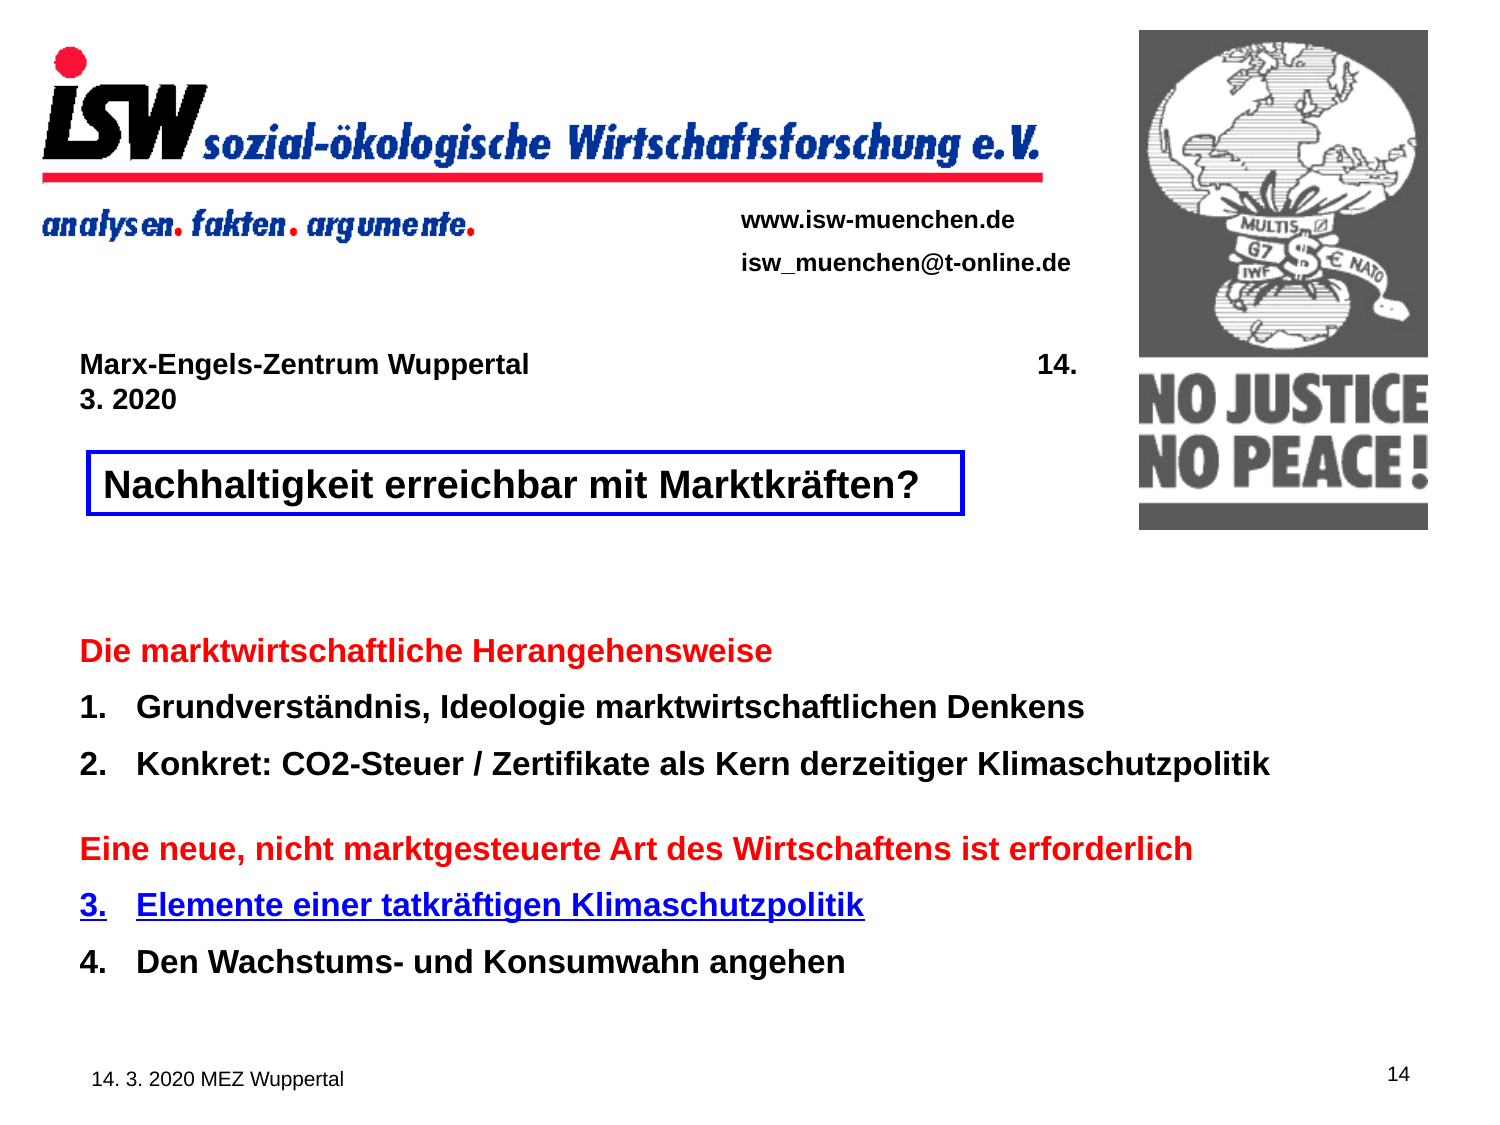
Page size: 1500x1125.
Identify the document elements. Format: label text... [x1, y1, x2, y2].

text_box 14. 3. 2020 MEZ Wuppertal [76, 1058, 1074, 1099]
picture [41, 0, 1050, 248]
text_box Marx-Engels-Zentrum Wuppertal 14. 3. 2020 [64, 338, 1117, 423]
picture [1139, 30, 1428, 530]
text_box Nachhaltigkeit erreichbar mit Marktkräften? [88, 451, 963, 515]
text_box www.isw-muenchen.de isw_muenchen@t-online.de [726, 196, 1093, 284]
text_box Die marktwirtschaftliche Herangehensweise 1. Grundverständnis, Ideologie marktwirtschaftlichen Denkens Konkret: CO2-Steuer / Zertifikate als Kern derzeitiger Klimaschutzpolitik Eine neue, nicht marktgesteuerte Art des Wirtschaftens ist erforderlich 3. Elemente einer tatkräftigen Klimaschutzpolitik 4. Den Wachstums- und Konsumwahn angehen [64, 621, 1412, 988]
slide_number 14 [1074, 1042, 1425, 1103]
